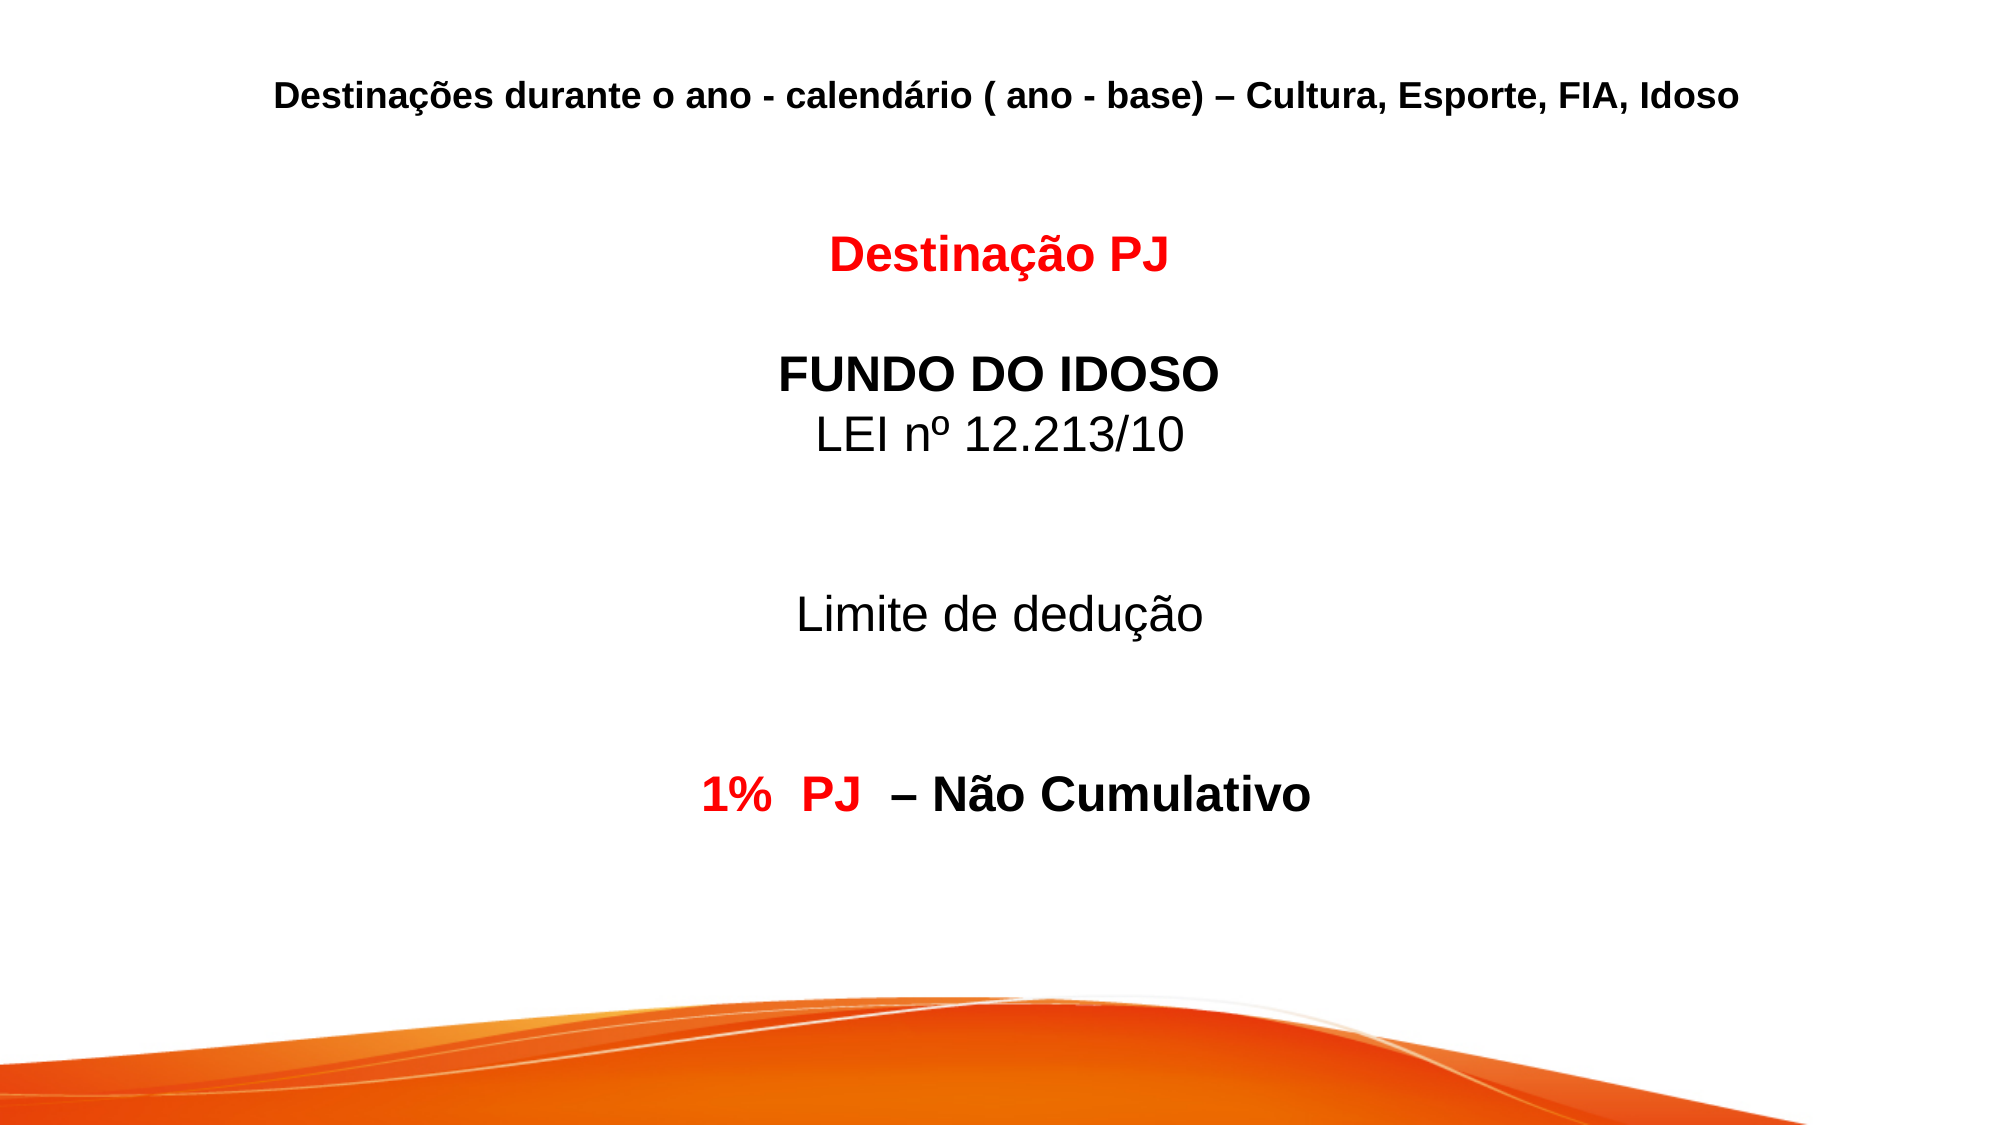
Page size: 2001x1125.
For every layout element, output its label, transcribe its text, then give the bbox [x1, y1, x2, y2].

picture [0, 0, 2000, 1125]
text_box Destinação PJ FUNDO DO IDOSO LEI nº 12.213/10 Limite de dedução 1% PJ – Não Cumulativo [75, 214, 1925, 829]
text_box Destinações durante o ano - calendário ( ano - base) – Cultura, Esporte, FIA, Idoso [75, 63, 1950, 174]
